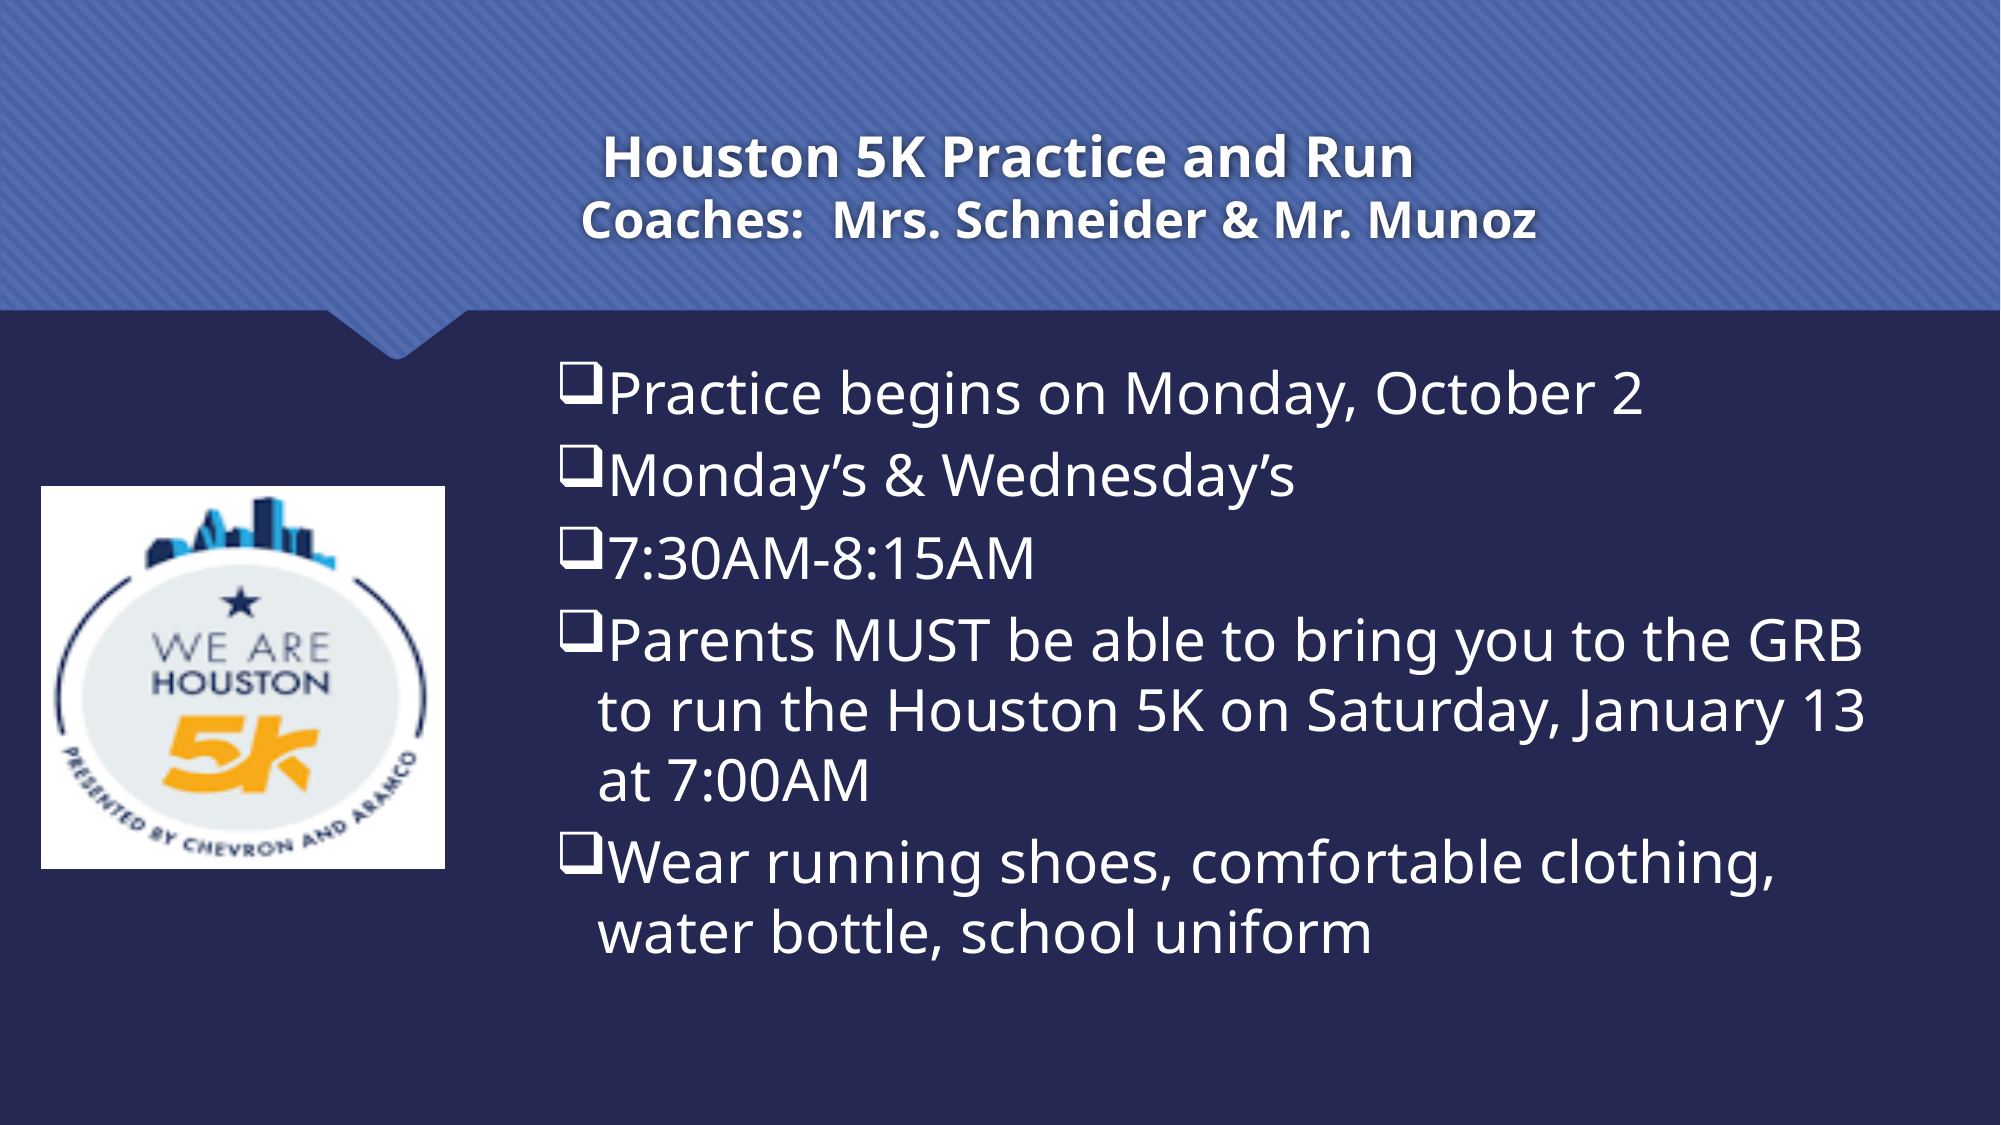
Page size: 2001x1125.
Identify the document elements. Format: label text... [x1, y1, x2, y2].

picture [41, 486, 446, 869]
title Houston 5K Practice and Run Coaches: Mrs. Schneider & Mr. Munoz [65, 75, 1952, 291]
text_box Practice begins on Monday, October 2 Monday’s & Wednesday’s 7:30AM-8:15AM Parents MUST be able to bring you to the GRB to run the Houston 5K on Saturday, January 13 at 7:00AM Wear running shoes, comfortable clothing, water bottle, school uniform [540, 348, 1903, 1068]
